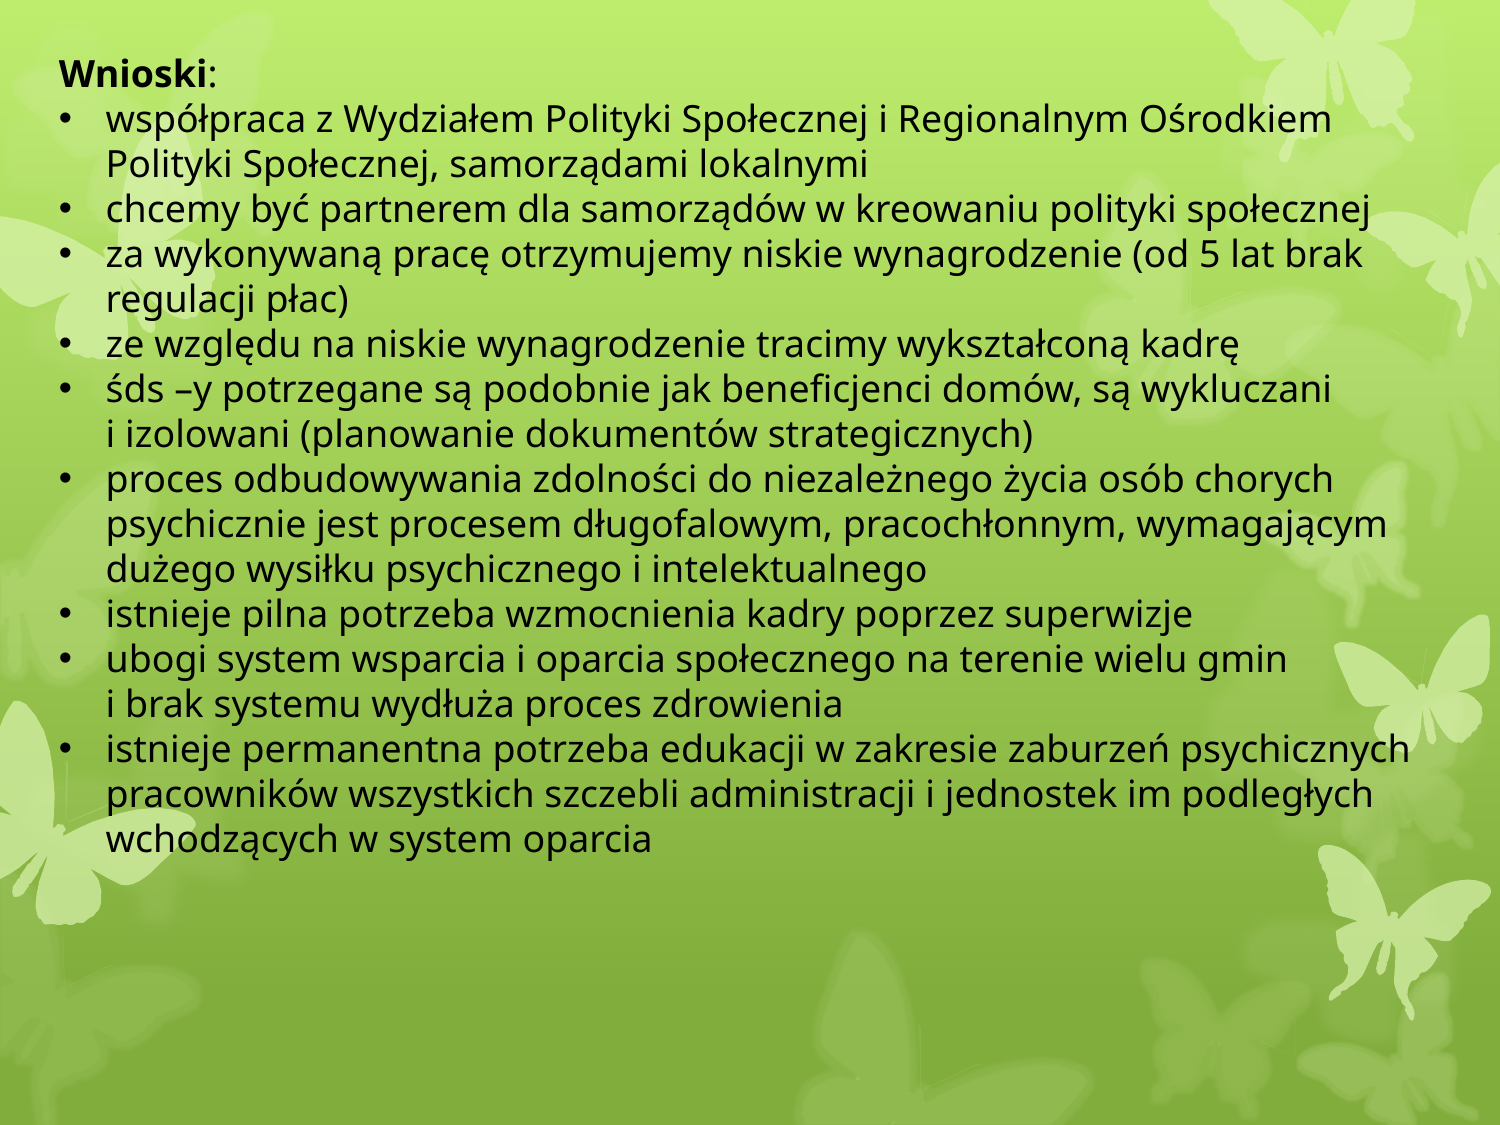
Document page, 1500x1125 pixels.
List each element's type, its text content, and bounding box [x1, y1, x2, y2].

text_box Wnioski: współpraca z Wydziałem Polityki Społecznej i Regionalnym Ośrodkiem Polityki Społecznej, samorządami lokalnymi chcemy być partnerem dla samorządów w kreowaniu polityki społecznej za wykonywaną pracę otrzymujemy niskie wynagrodzenie (od 5 lat brak regulacji płac) ze względu na niskie wynagrodzenie tracimy wykształconą kadrę śds –y potrzegane są podobnie jak beneficjenci domów, są wykluczani i izolowani (planowanie dokumentów strategicznych) proces odbudowywania zdolności do niezależnego życia osób chorych psychicznie jest procesem długofalowym, pracochłonnym, wymagającym dużego wysiłku psychicznego i intelektualnego istnieje pilna potrzeba wzmocnienia kadry poprzez superwizje ubogi system wsparcia i oparcia społecznego na terenie wielu gmin i brak systemu wydłuża proces zdrowienia istnieje permanentna potrzeba edukacji w zakresie zaburzeń psychicznych pracowników wszystkich szczebli administracji i jednostek im podległych wchodzących w system oparcia [43, 42, 1483, 868]
